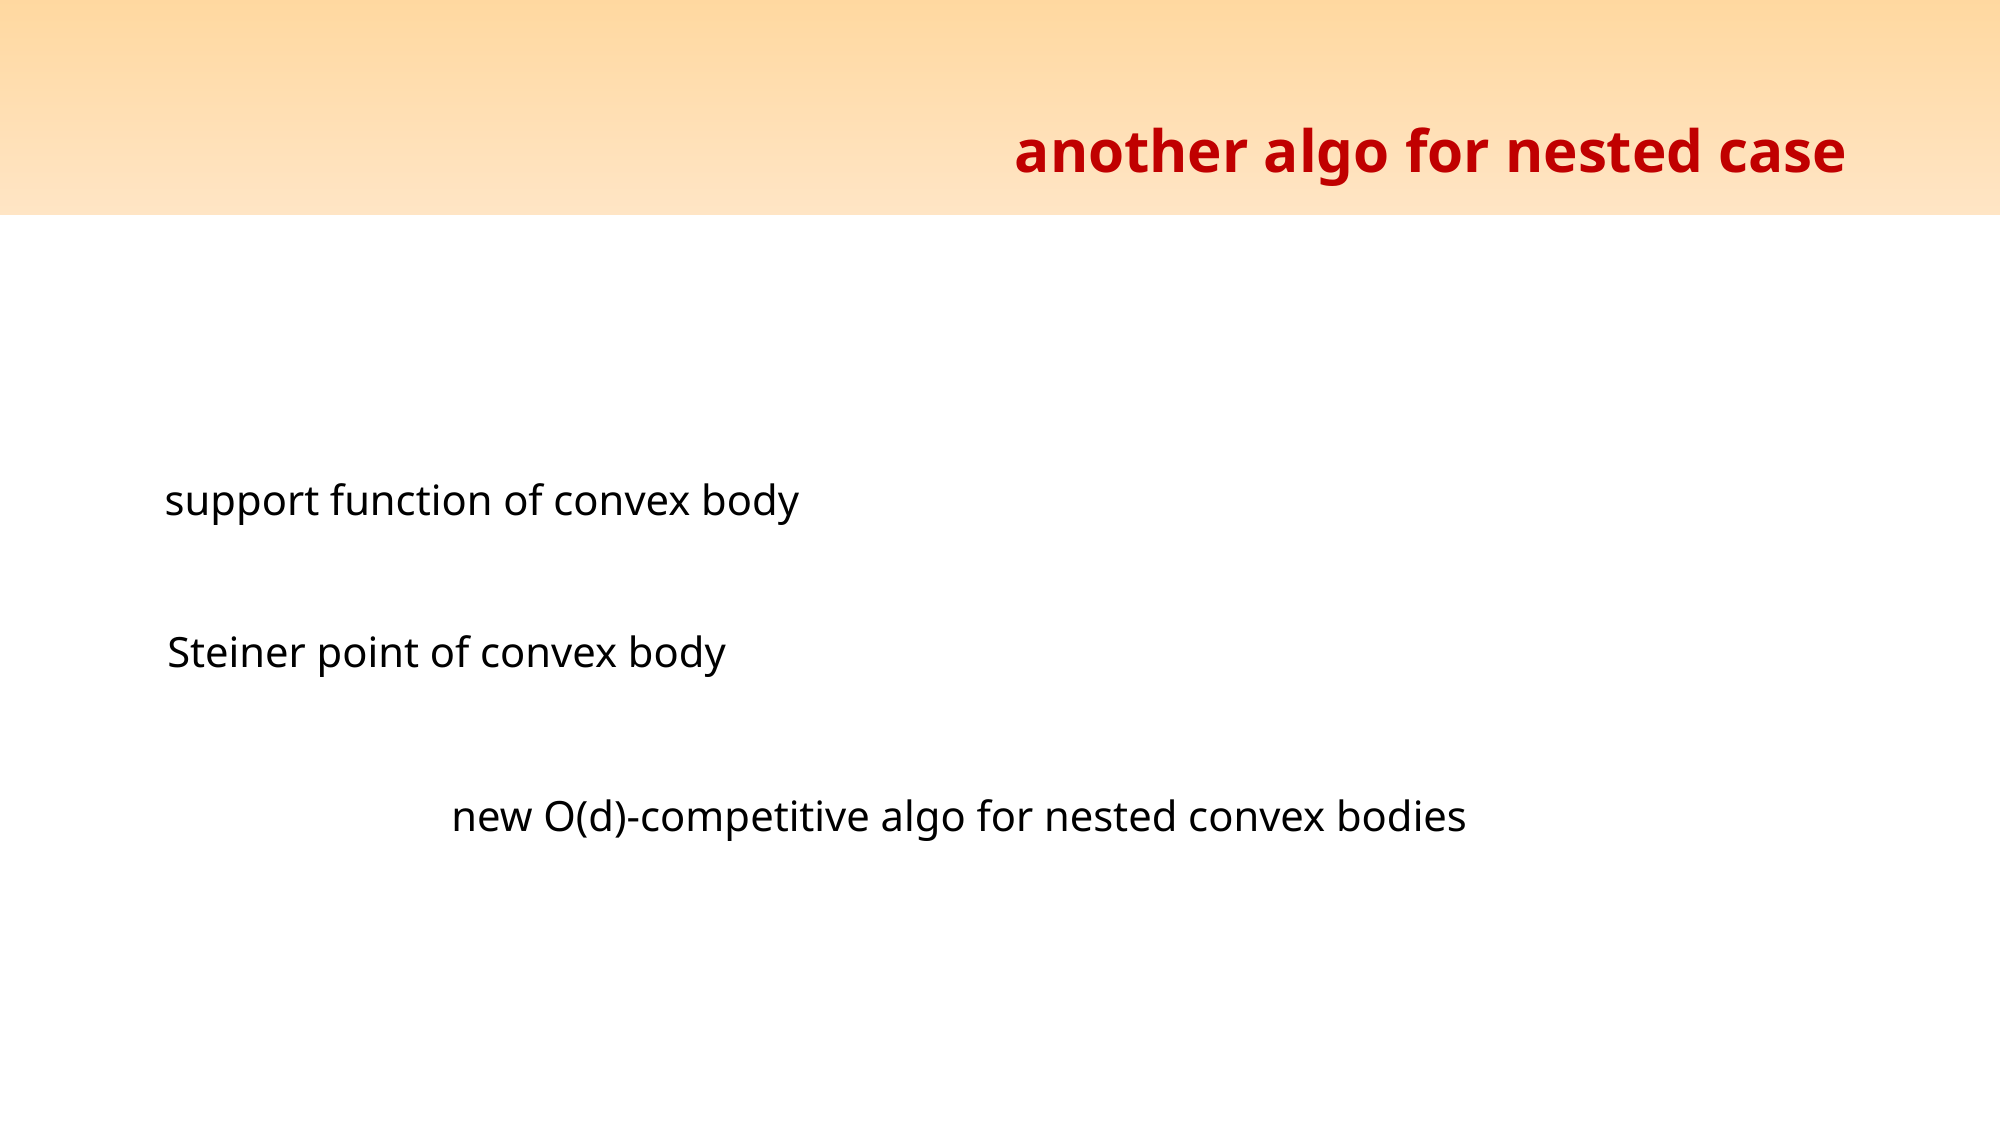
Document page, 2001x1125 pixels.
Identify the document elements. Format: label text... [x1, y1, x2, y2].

text_box support function of convex body [149, 466, 814, 531]
text_box Steiner point of convex body [152, 618, 752, 684]
title another algo for nested case [137, 45, 1863, 263]
